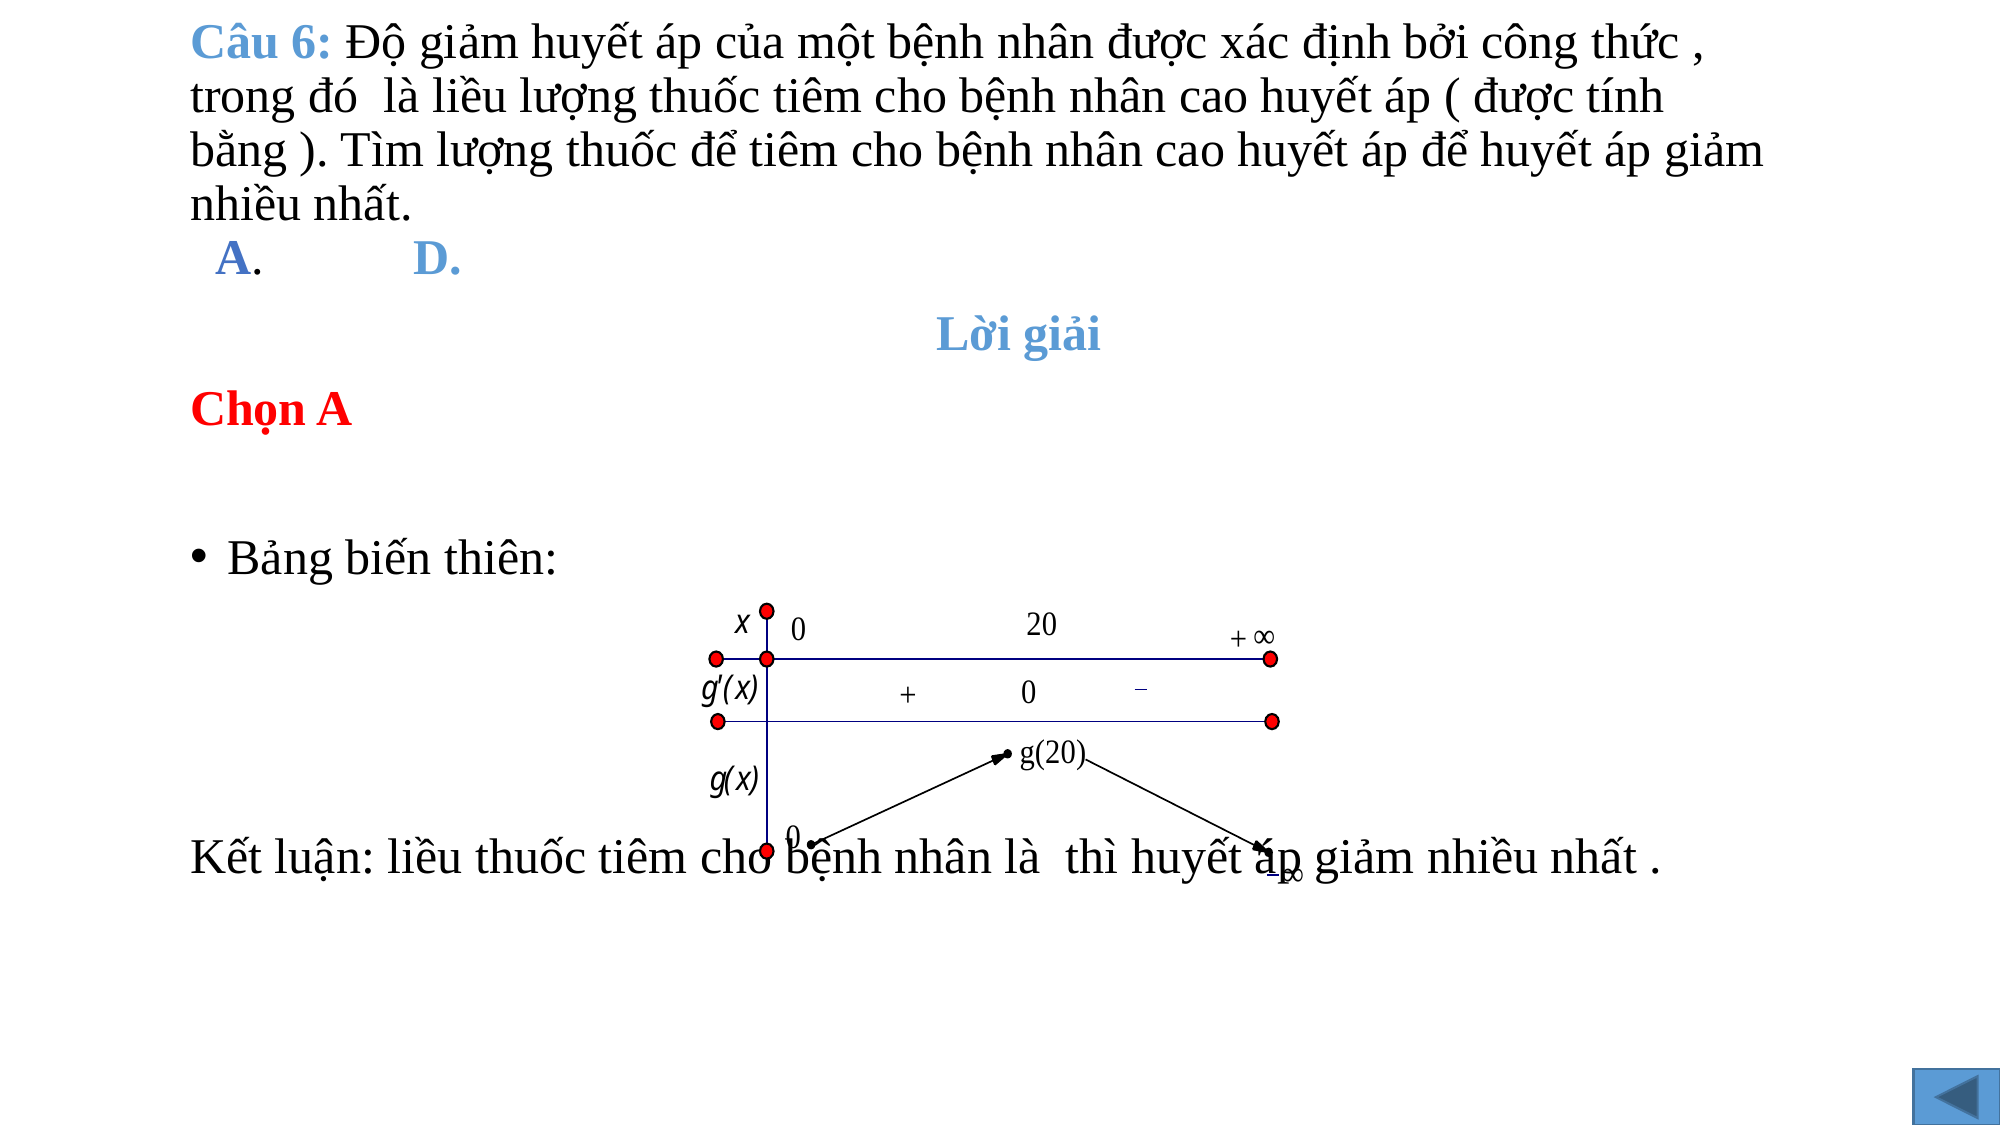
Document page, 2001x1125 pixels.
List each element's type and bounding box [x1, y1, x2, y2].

picture [683, 573, 1328, 915]
text_box [1912, 1068, 2000, 1125]
